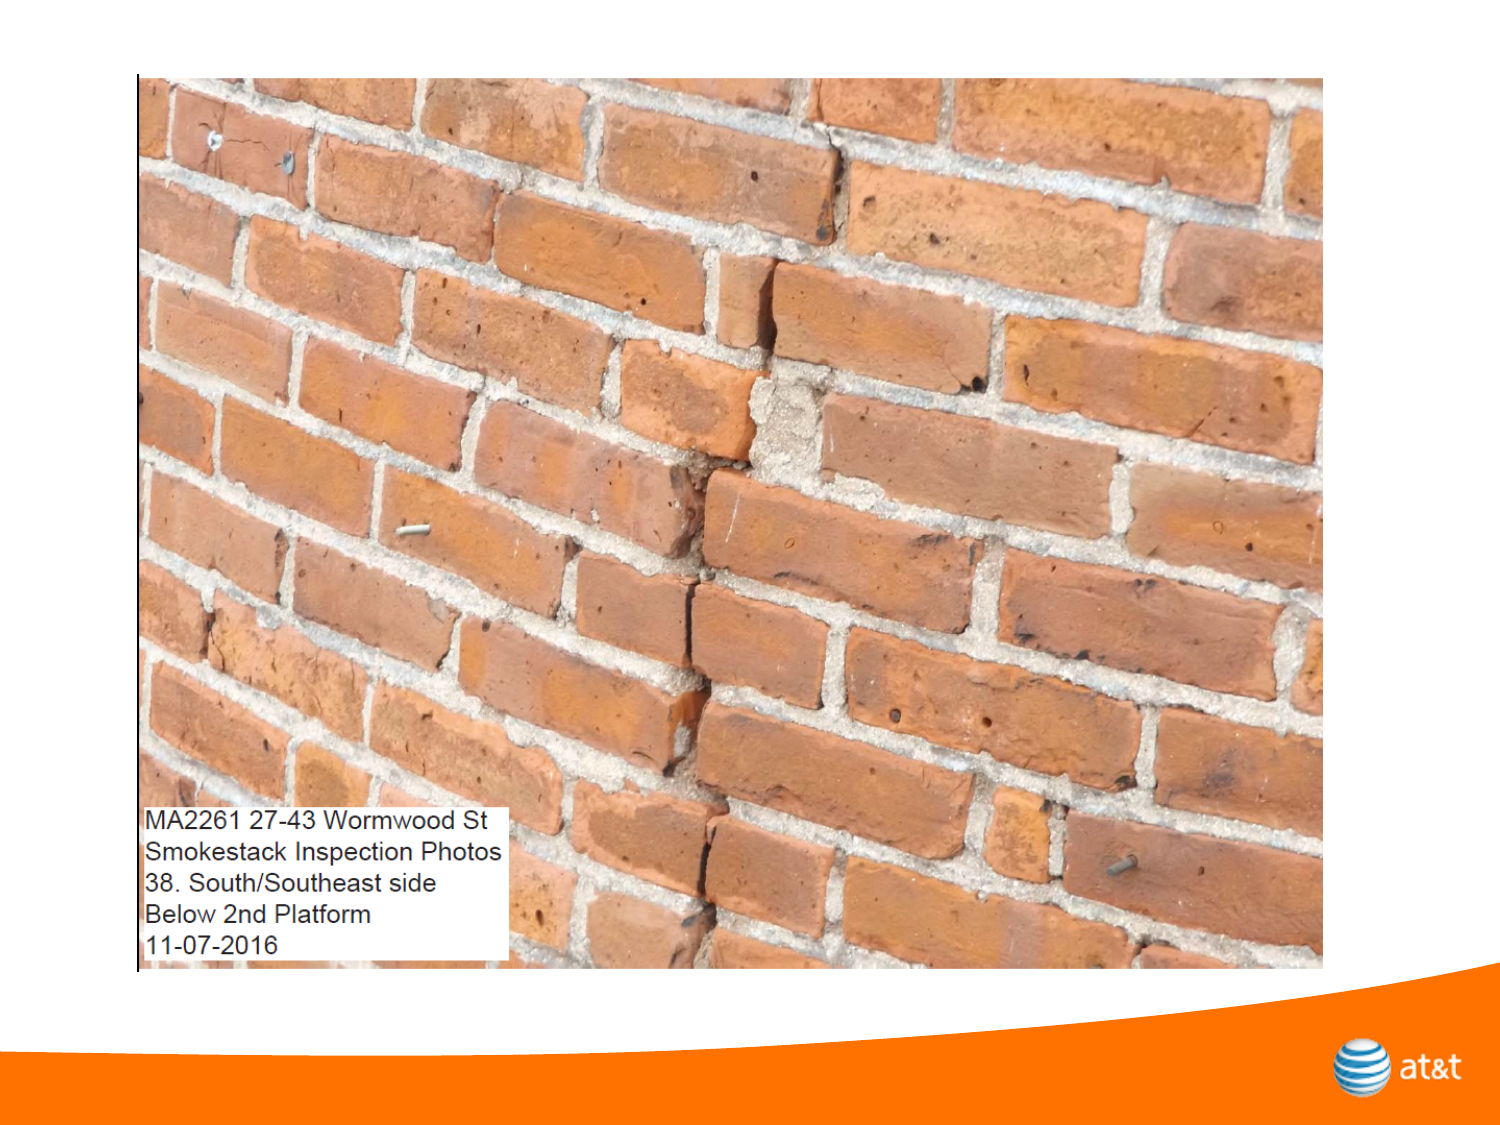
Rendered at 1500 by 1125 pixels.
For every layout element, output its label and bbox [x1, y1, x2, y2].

picture [137, 74, 1324, 973]
picture [1331, 1036, 1463, 1099]
